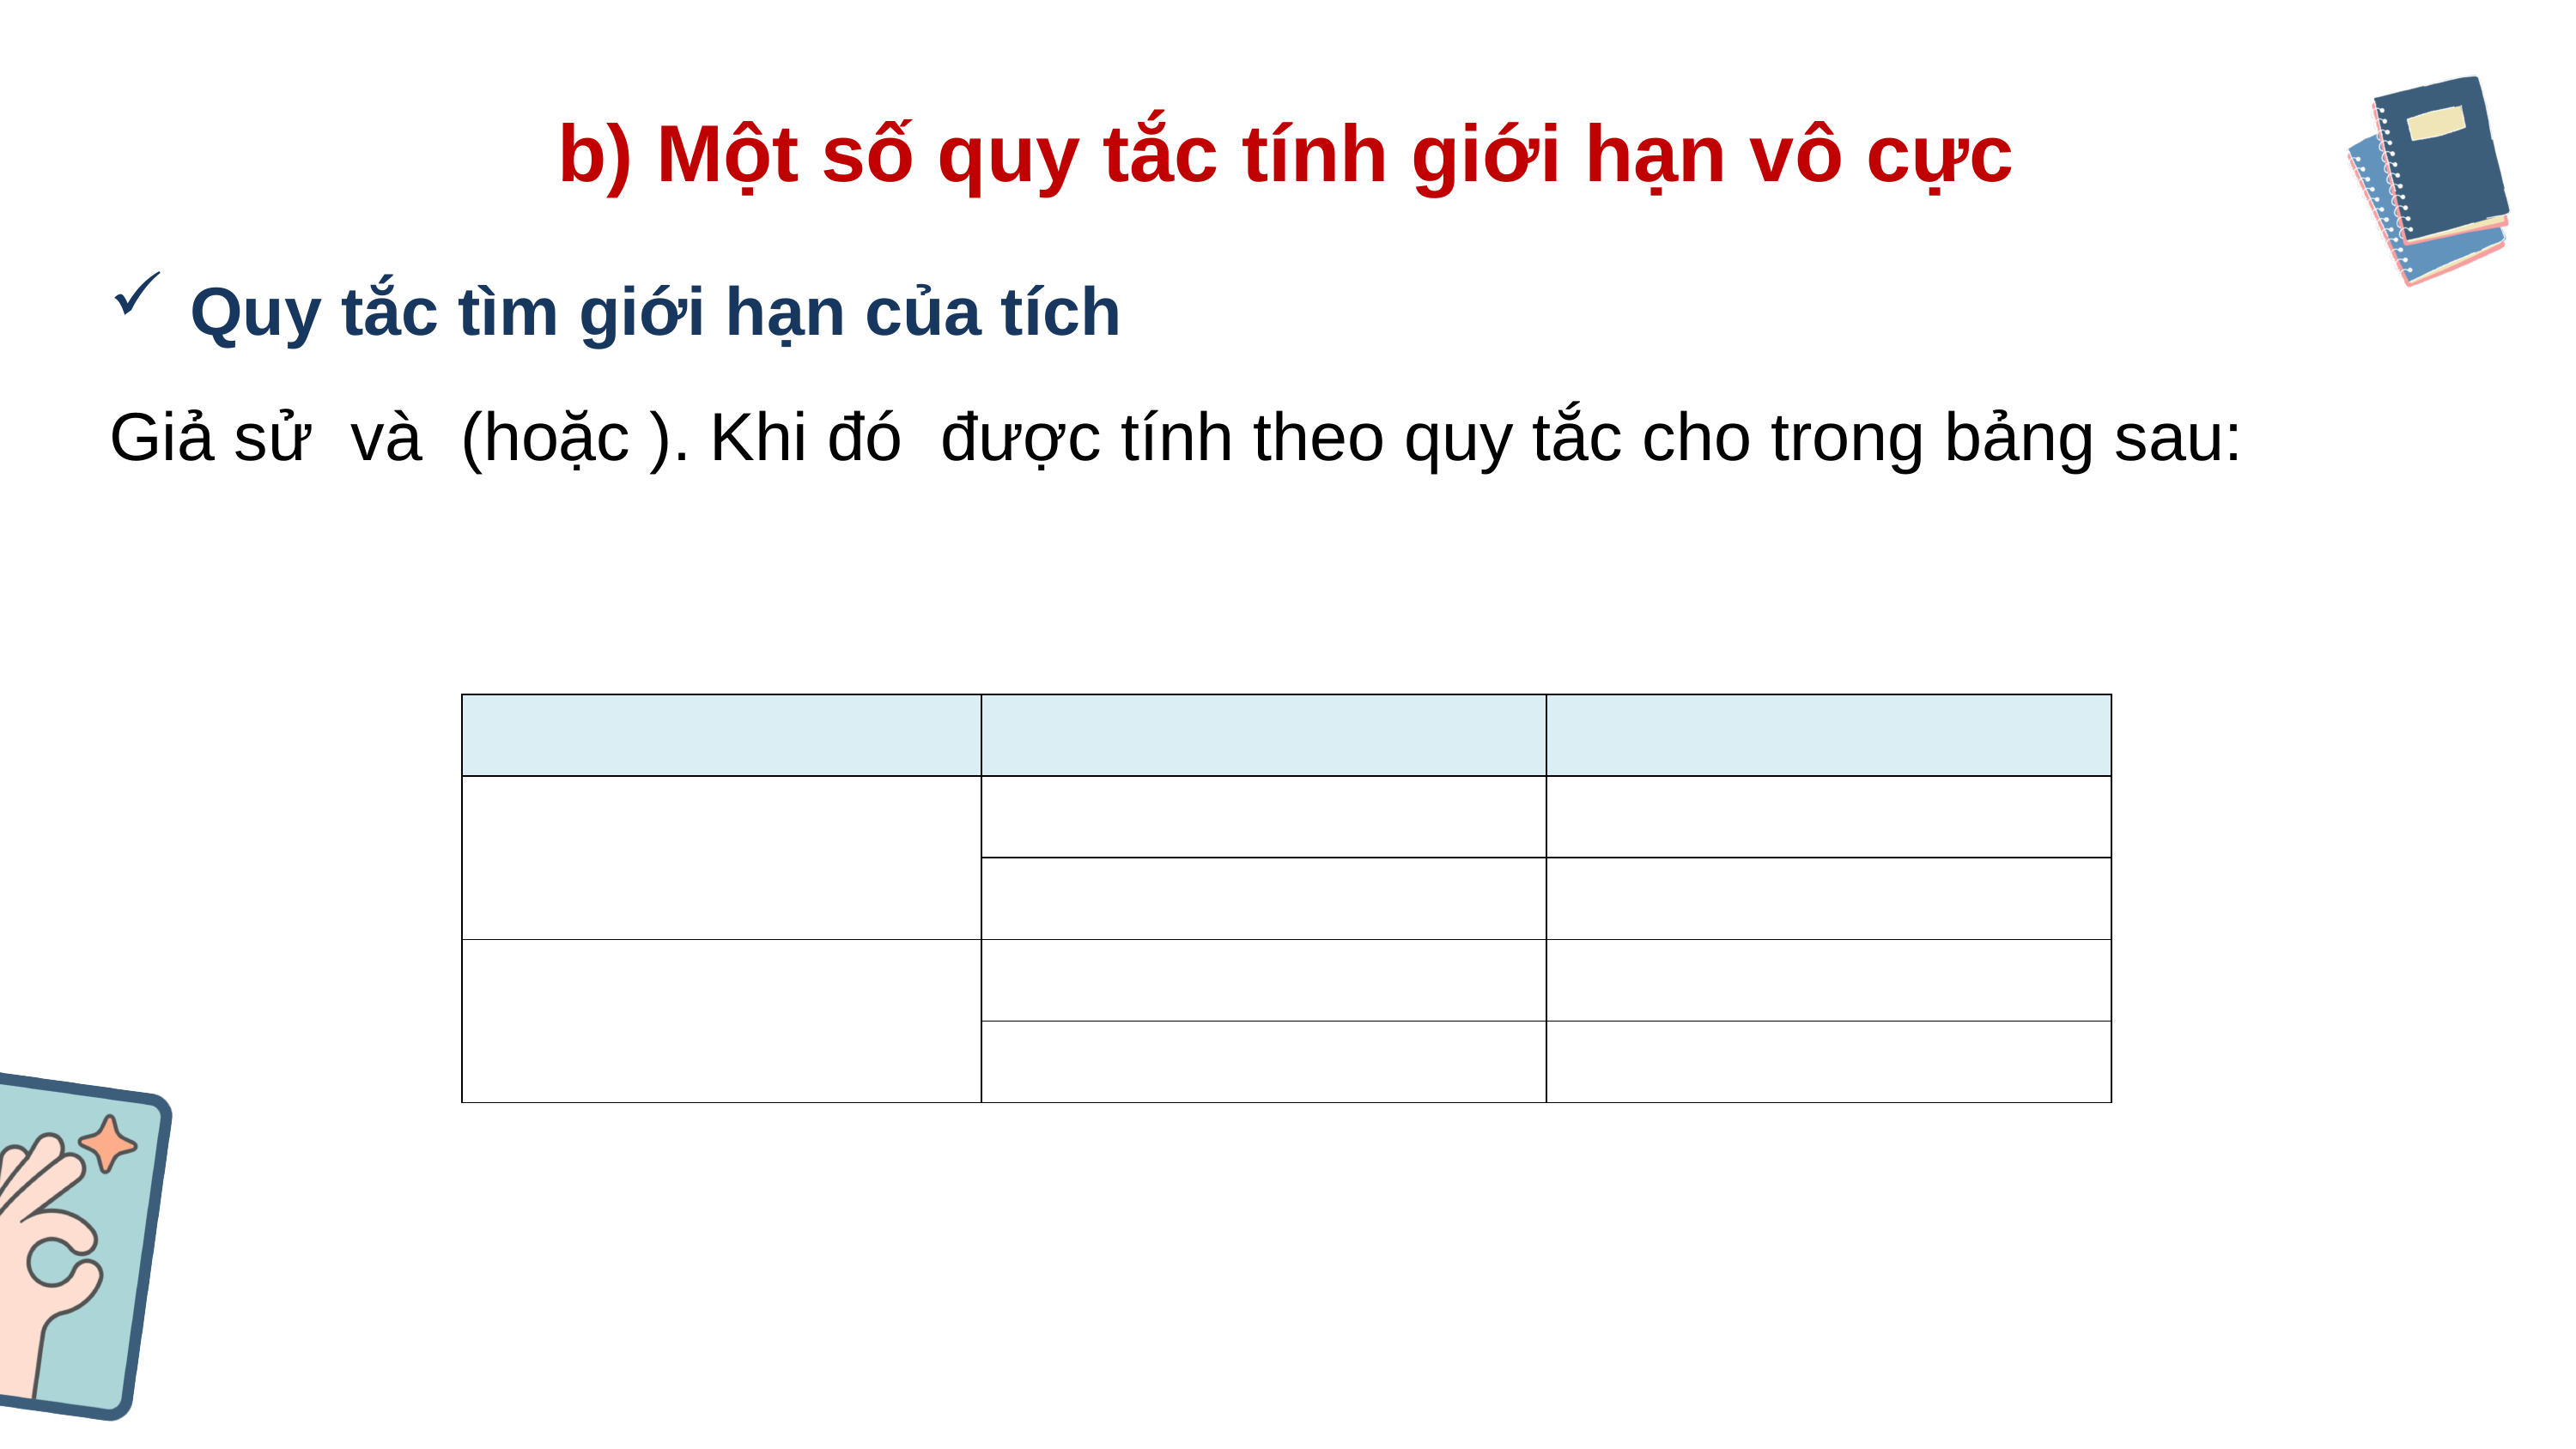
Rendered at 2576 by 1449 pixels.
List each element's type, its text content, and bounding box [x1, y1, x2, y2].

picture [2300, 38, 2573, 311]
picture [0, 1073, 174, 1423]
text_box b) Một số quy tắc tính giới hạn vô cực [544, 46, 2029, 204]
